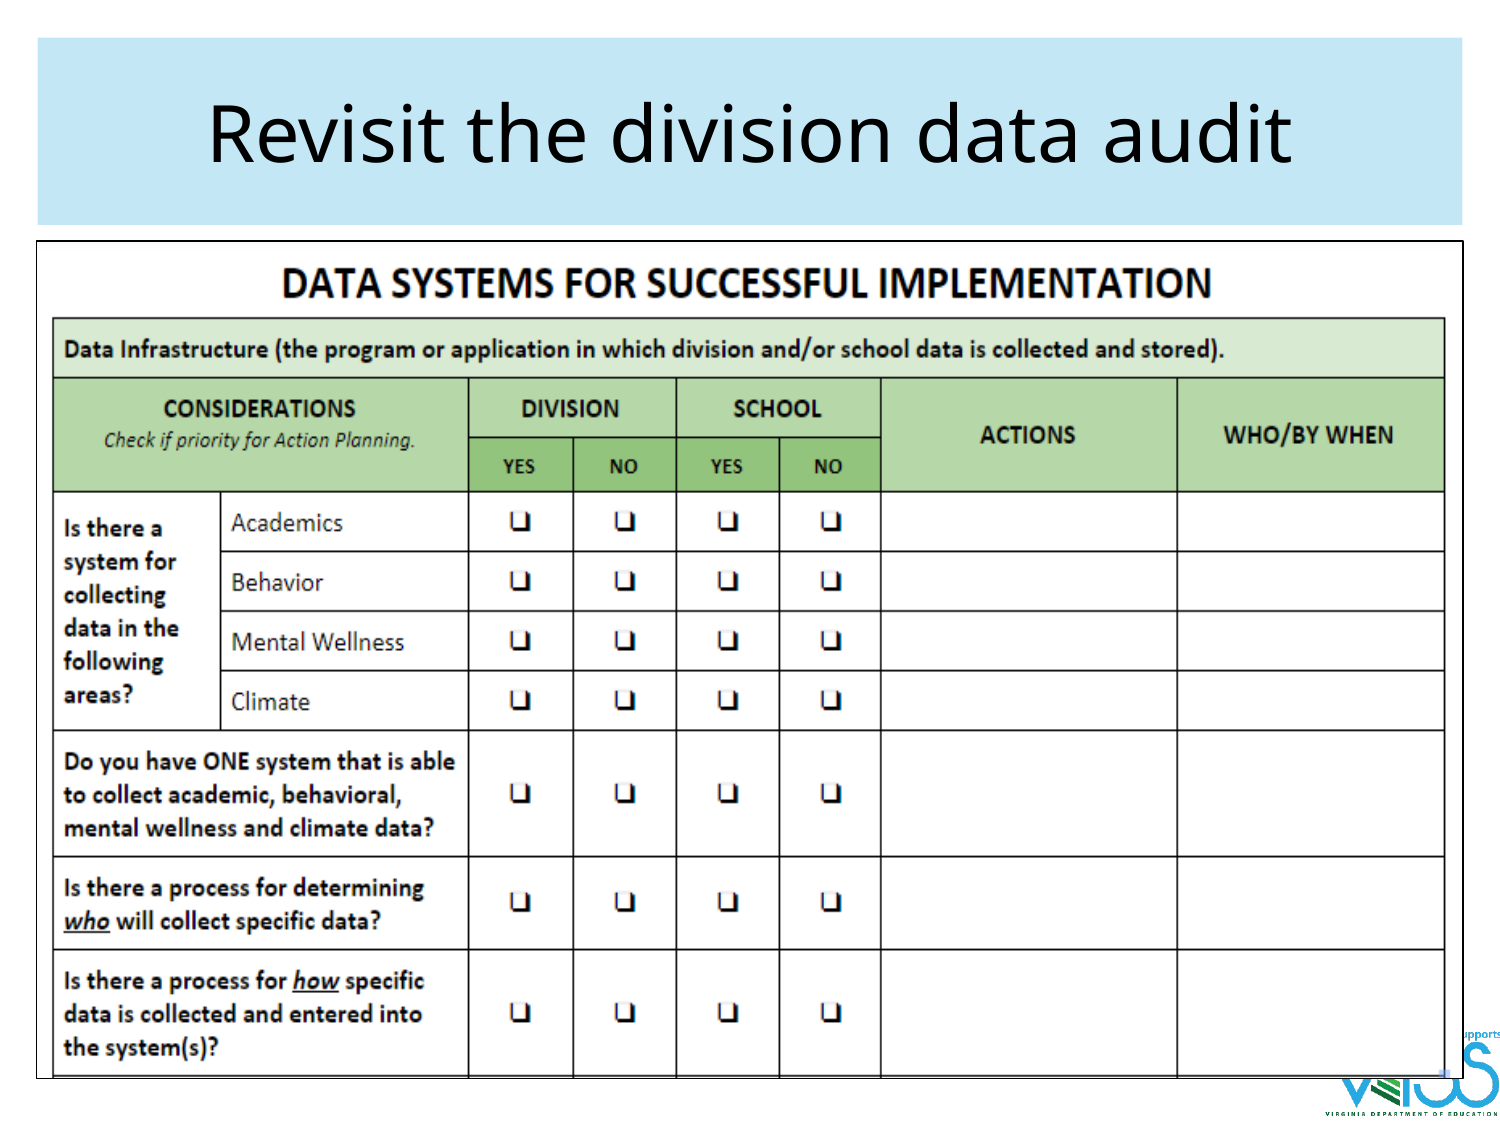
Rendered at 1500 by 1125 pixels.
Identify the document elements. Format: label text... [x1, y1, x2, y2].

picture [1321, 1029, 1500, 1116]
title Revisit the division data audit [37, 37, 1463, 225]
picture [37, 241, 1463, 1078]
